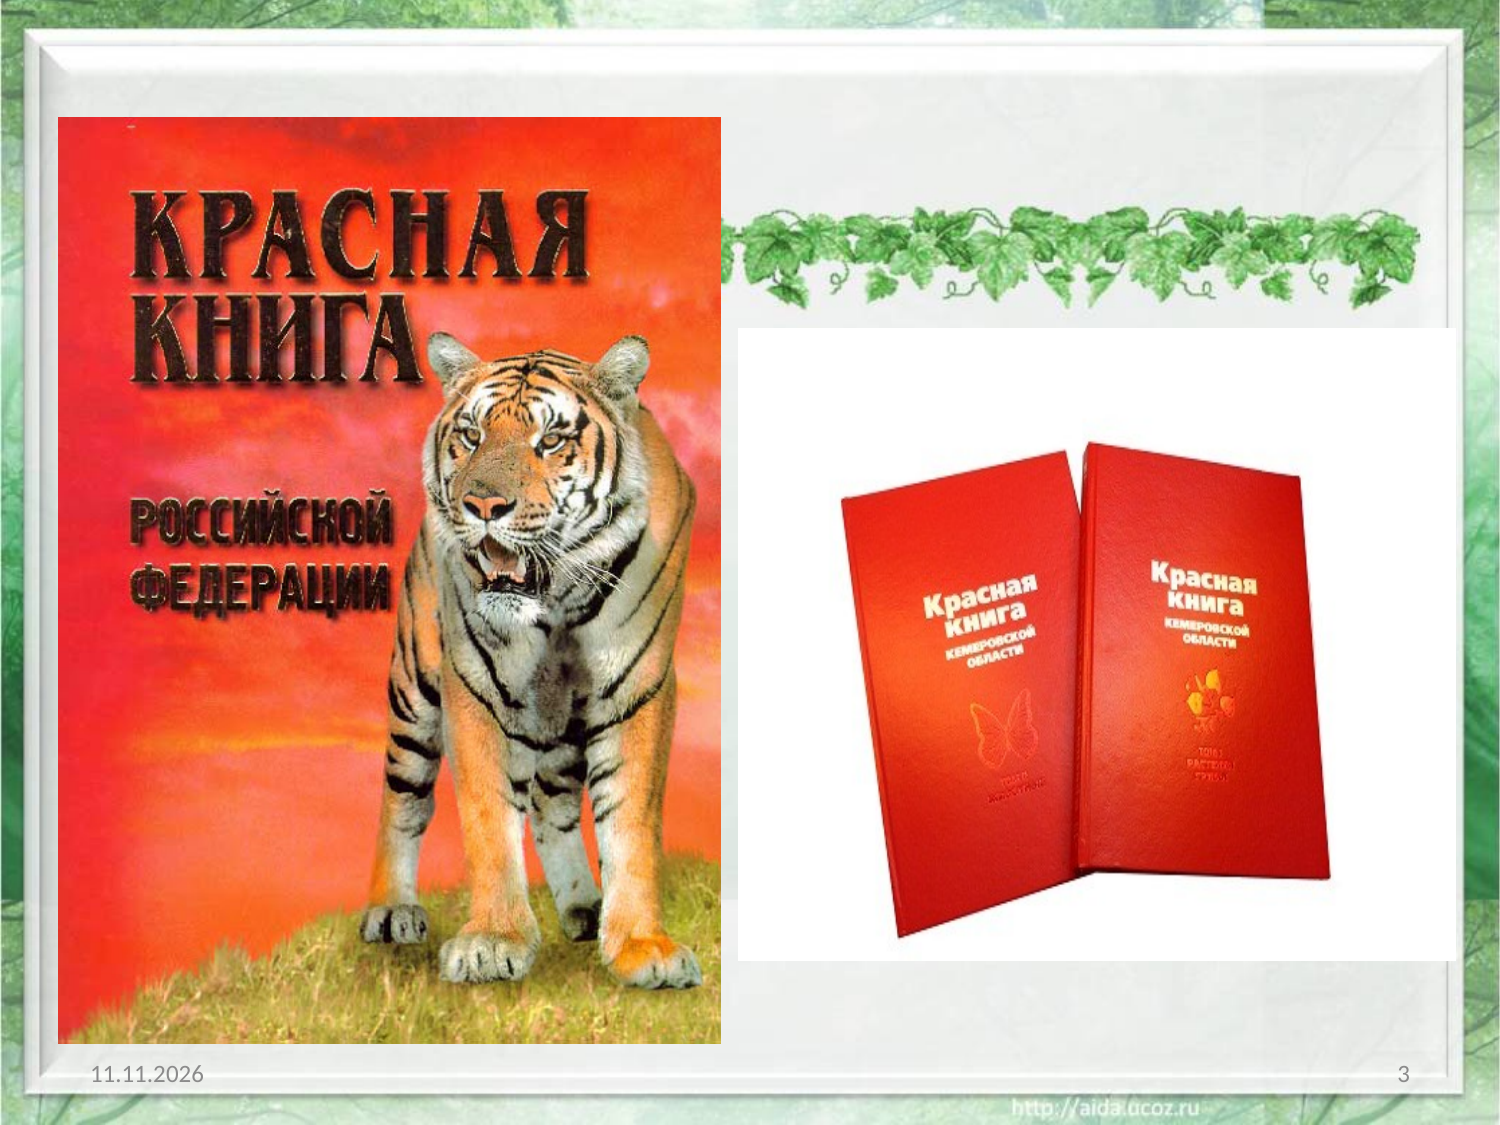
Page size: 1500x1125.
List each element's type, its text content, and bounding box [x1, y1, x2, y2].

slide_number 3 [1074, 1042, 1425, 1103]
picture [0, 0, 1500, 1125]
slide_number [75, 1053, 425, 1103]
